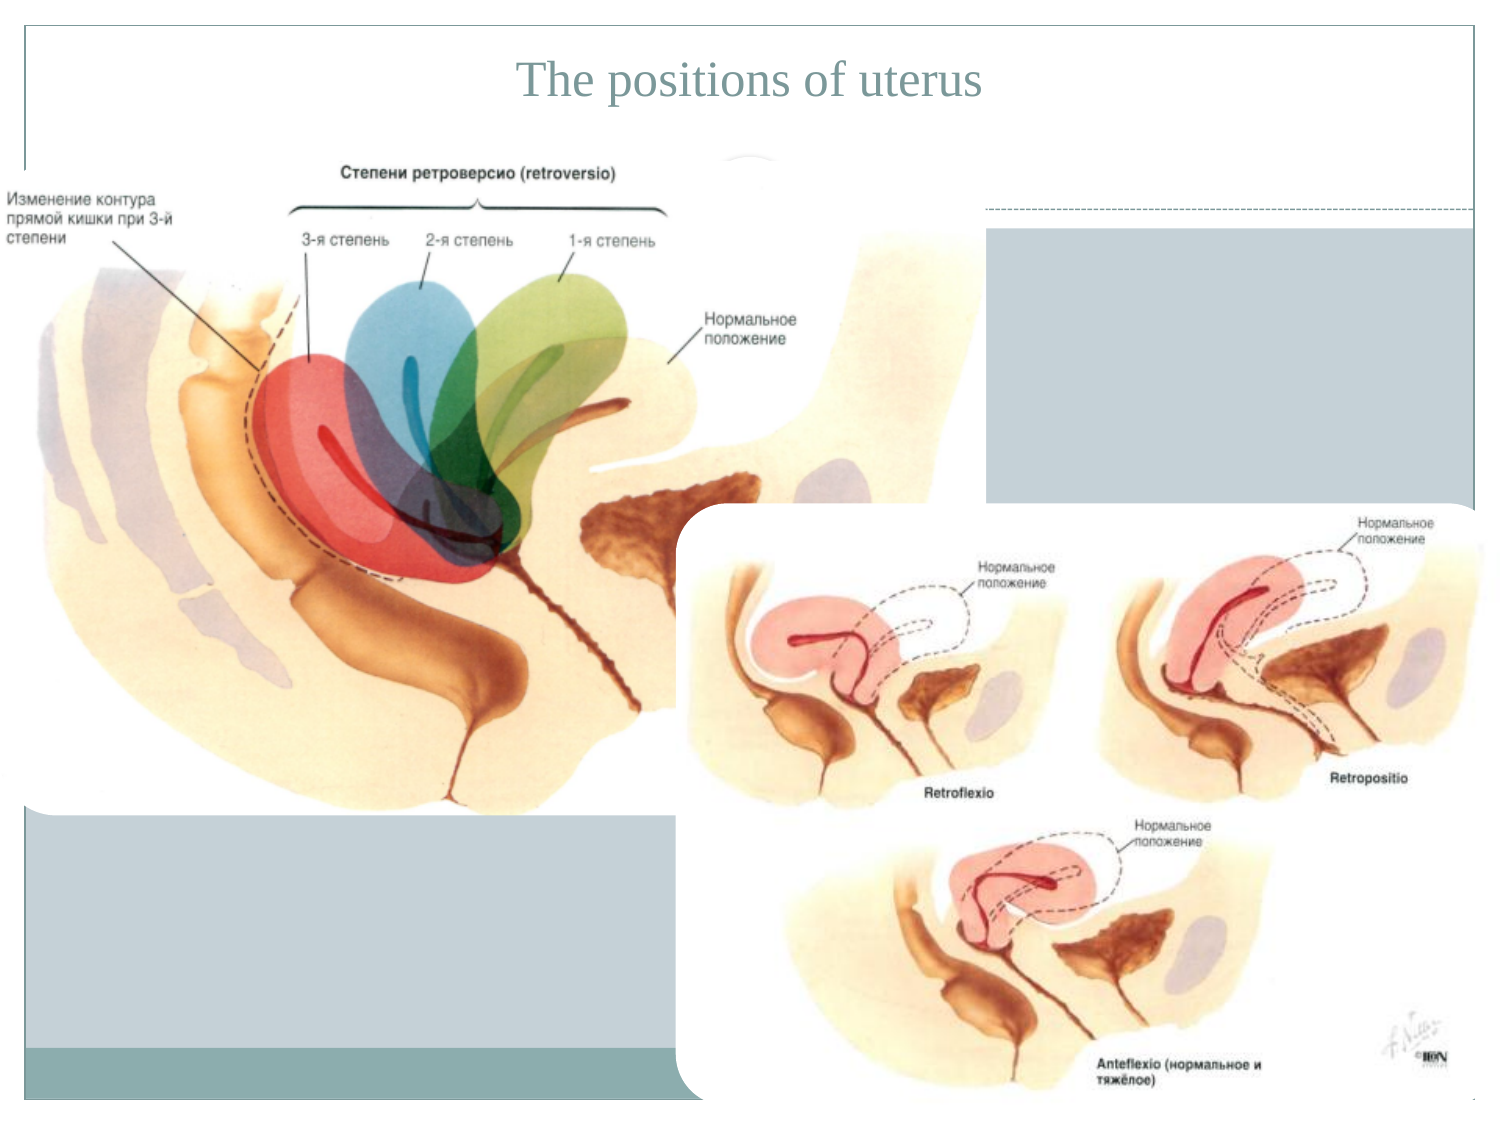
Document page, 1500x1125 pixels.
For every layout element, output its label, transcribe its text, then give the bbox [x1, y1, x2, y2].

title The positions of uterus [49, 37, 1450, 114]
picture [0, 160, 1500, 1106]
